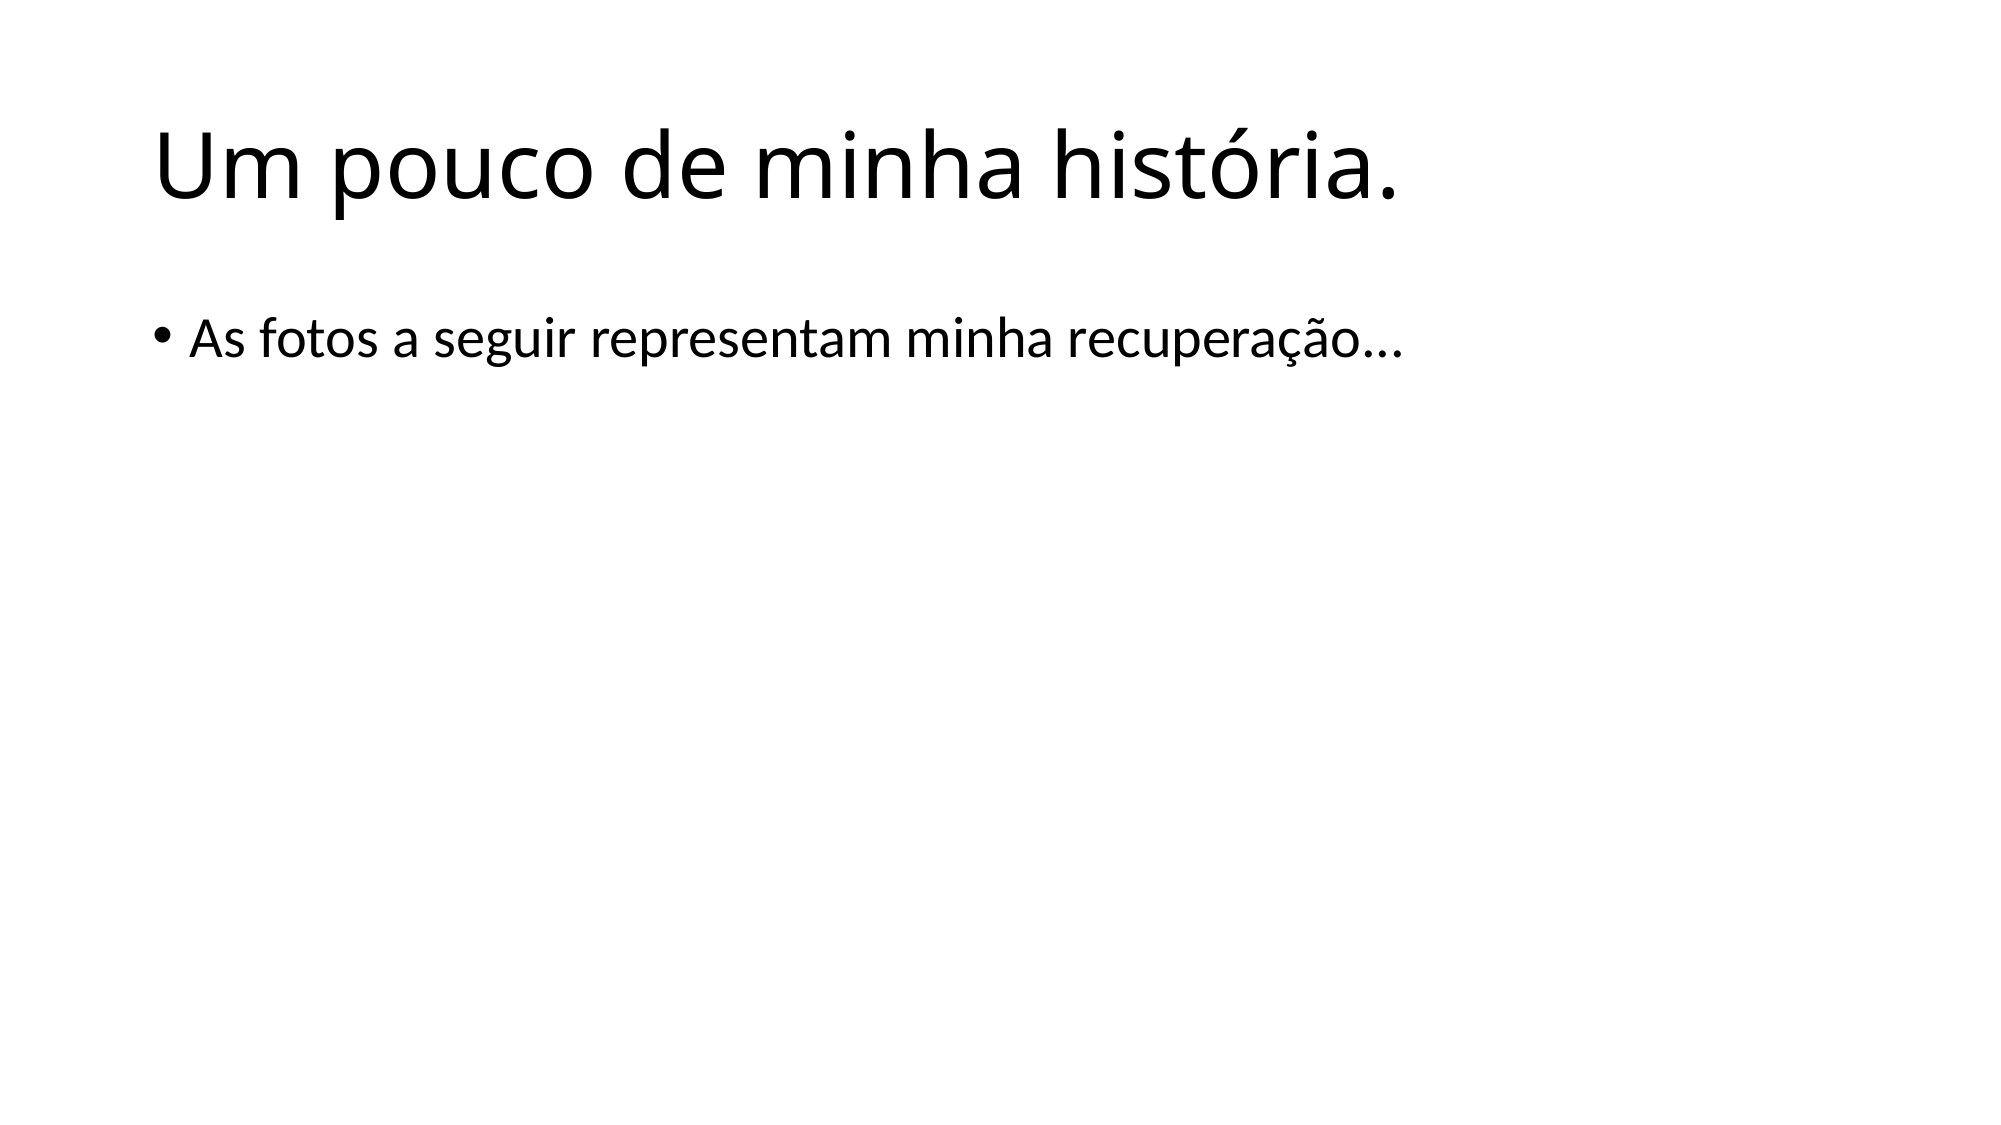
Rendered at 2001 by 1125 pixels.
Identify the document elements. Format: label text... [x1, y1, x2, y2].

list As fotos a seguir representam minha recuperação... [137, 299, 1863, 1014]
title Um pouco de minha história. [137, 59, 1863, 278]
